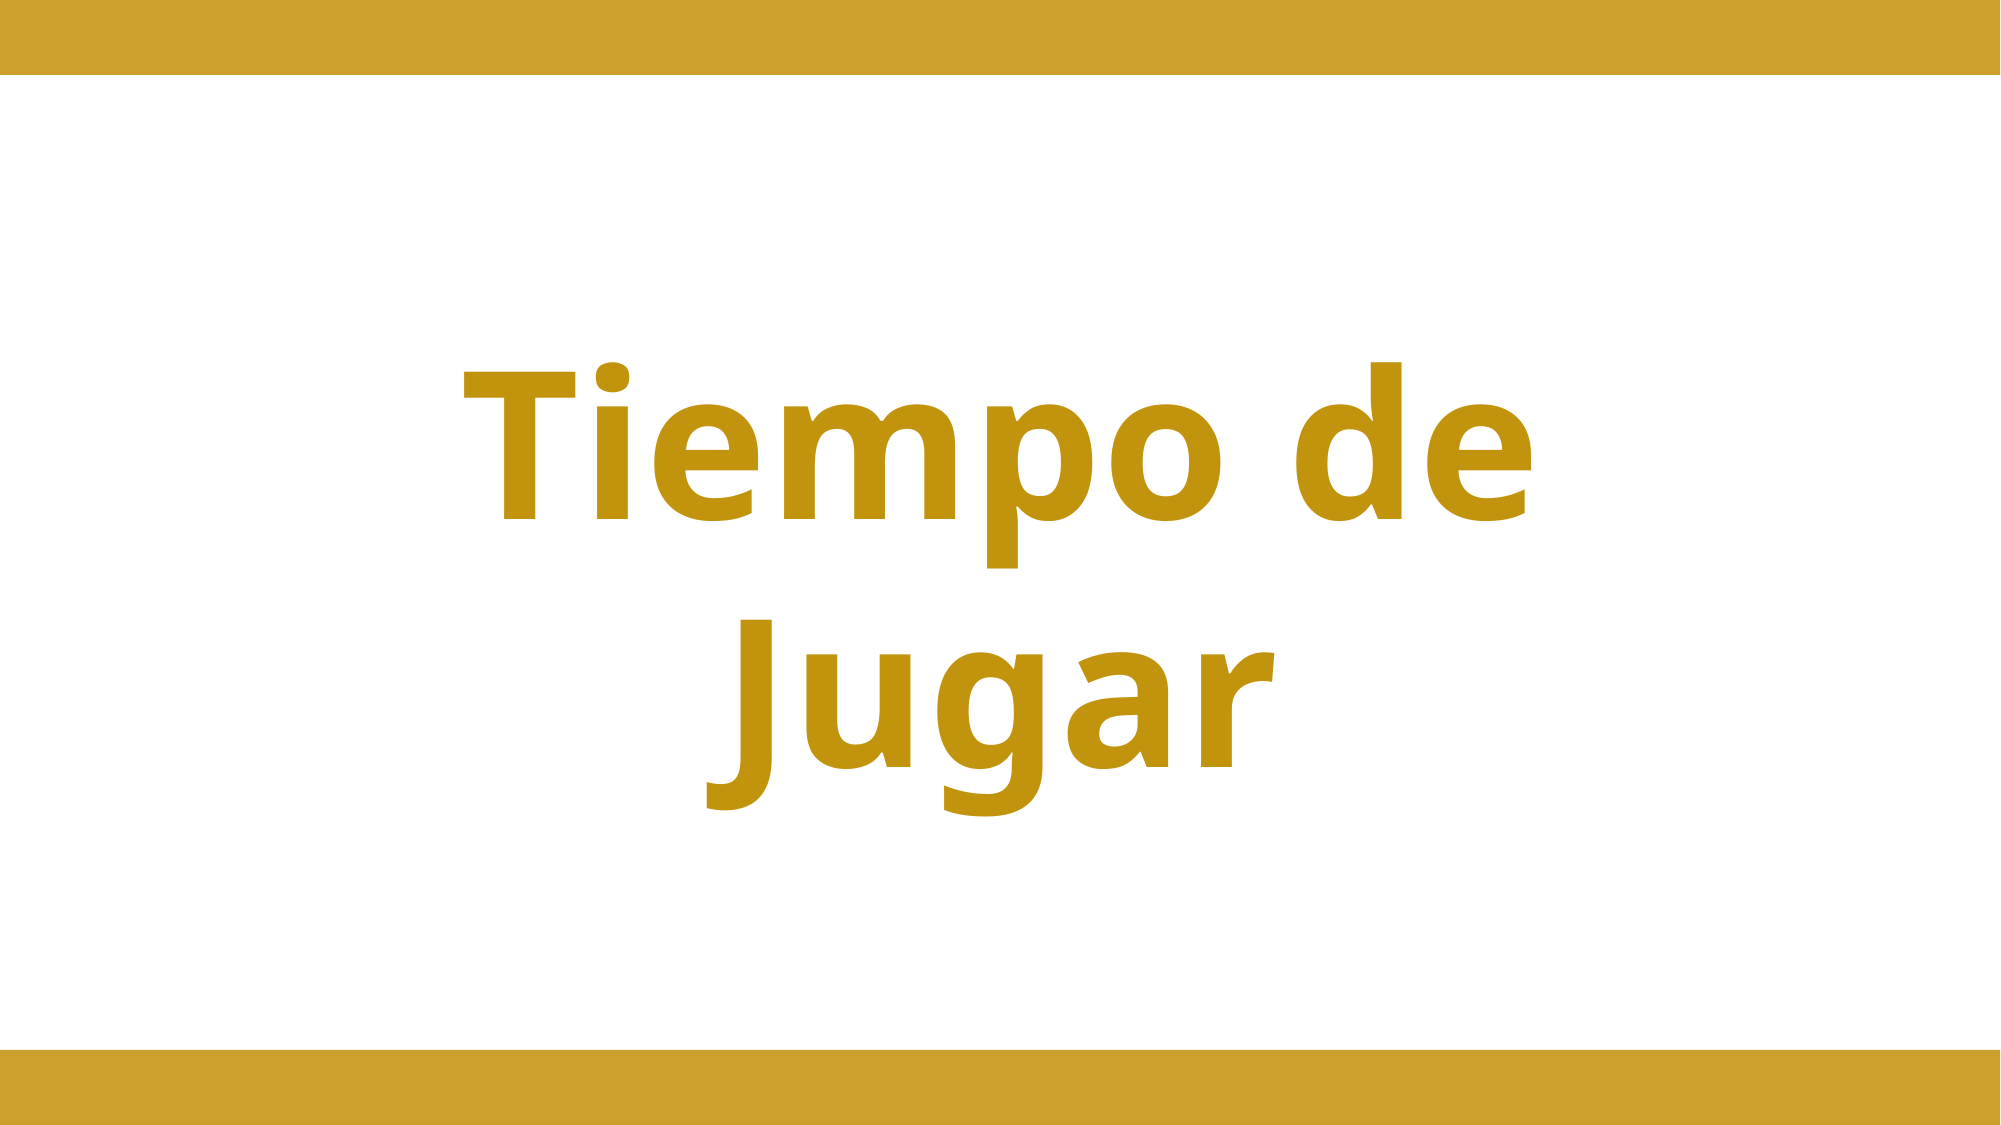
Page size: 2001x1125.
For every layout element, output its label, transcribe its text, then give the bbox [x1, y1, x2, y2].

text_box Tiempo de Jugar [282, 311, 1718, 809]
